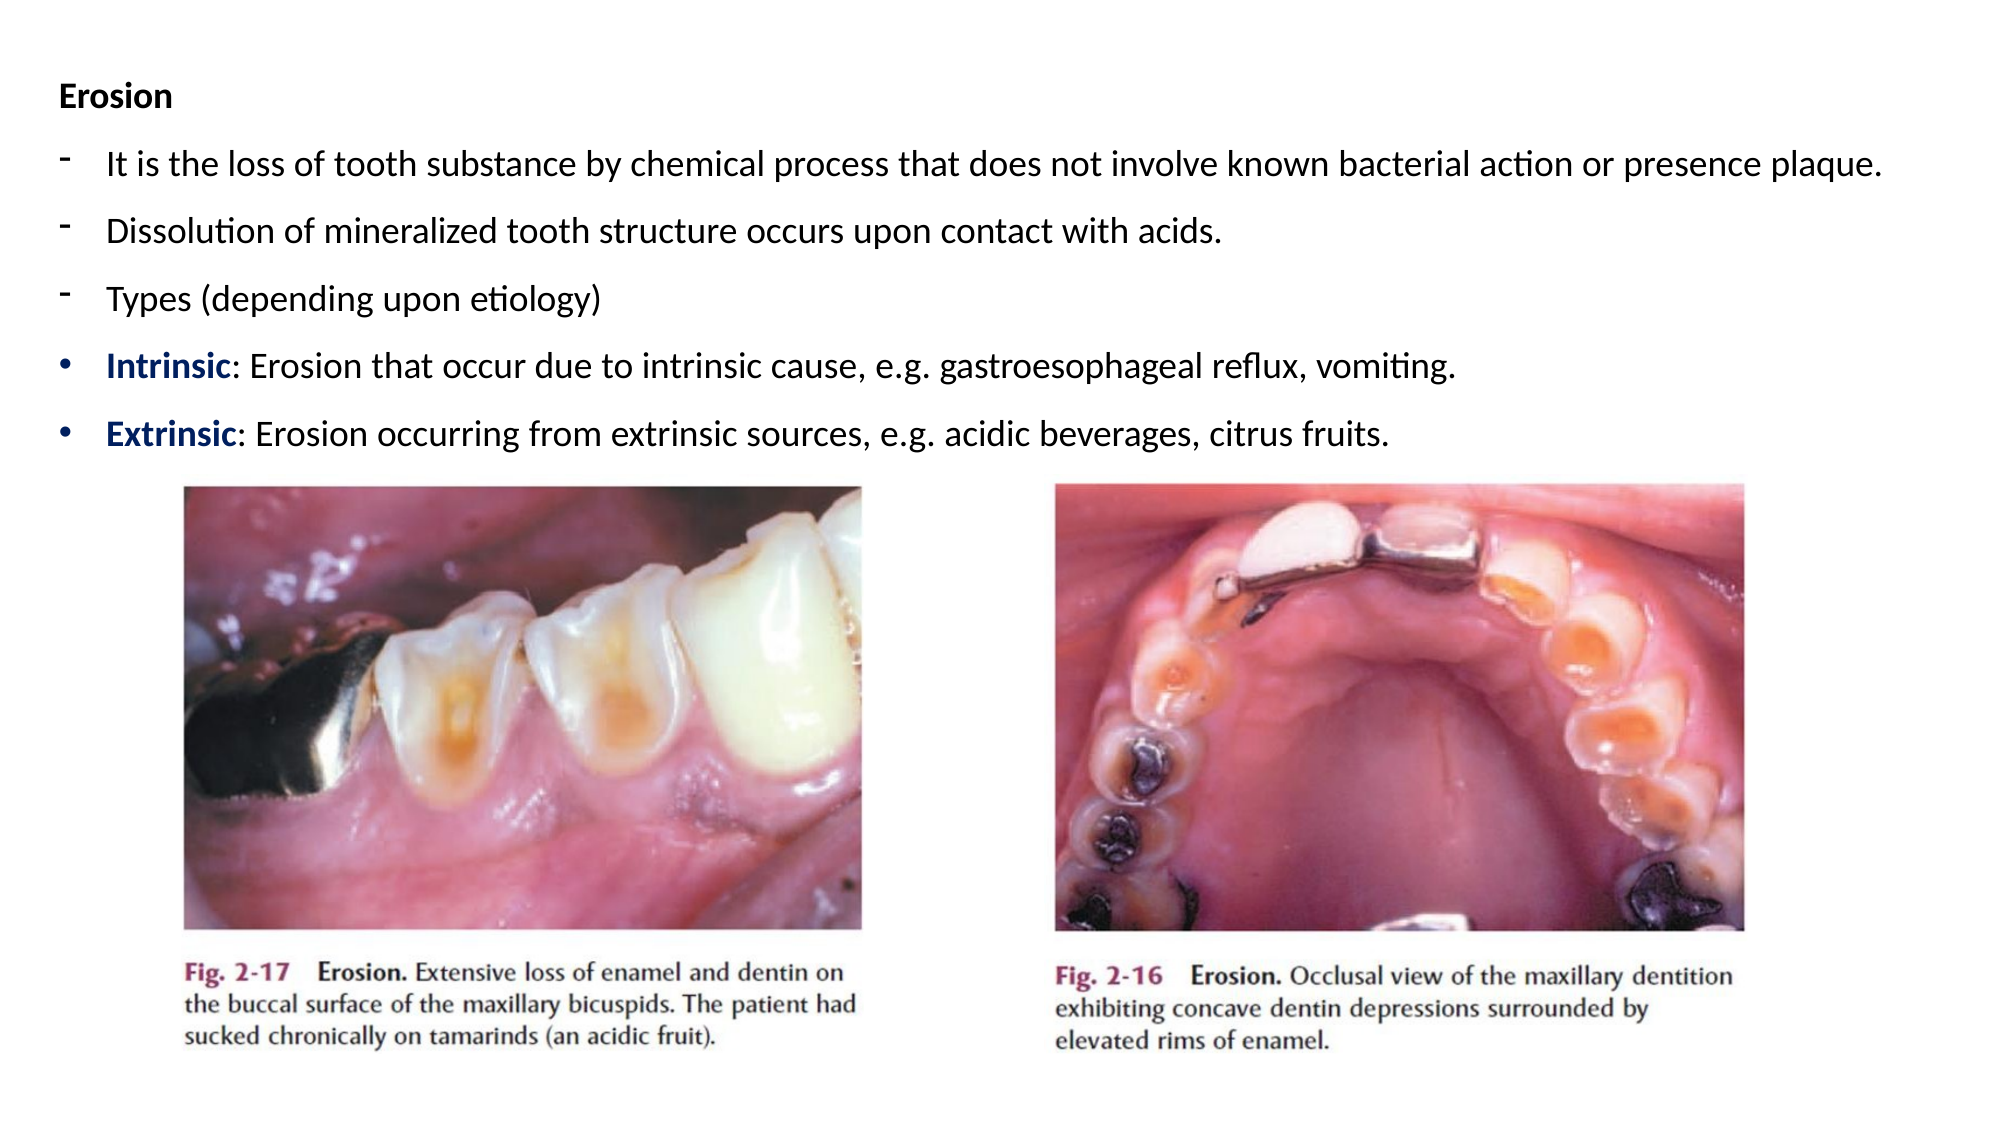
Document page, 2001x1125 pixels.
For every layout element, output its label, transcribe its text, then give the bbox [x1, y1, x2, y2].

picture [181, 474, 864, 1054]
text_box Erosion It is the loss of tooth substance by chemical process that does not involve known bacterial action or presence plaque. Dissolution of mineralized tooth structure occurs upon contact with acids. Types (depending upon etiology) Intrinsic: Erosion that occur due to intrinsic cause, e.g. gastroesophageal reflux, vomiting. Extrinsic: Erosion occurring from extrinsic sources, e.g. acidic beverages, citrus fruits. [56, 46, 1892, 454]
picture [1044, 474, 1748, 1054]
